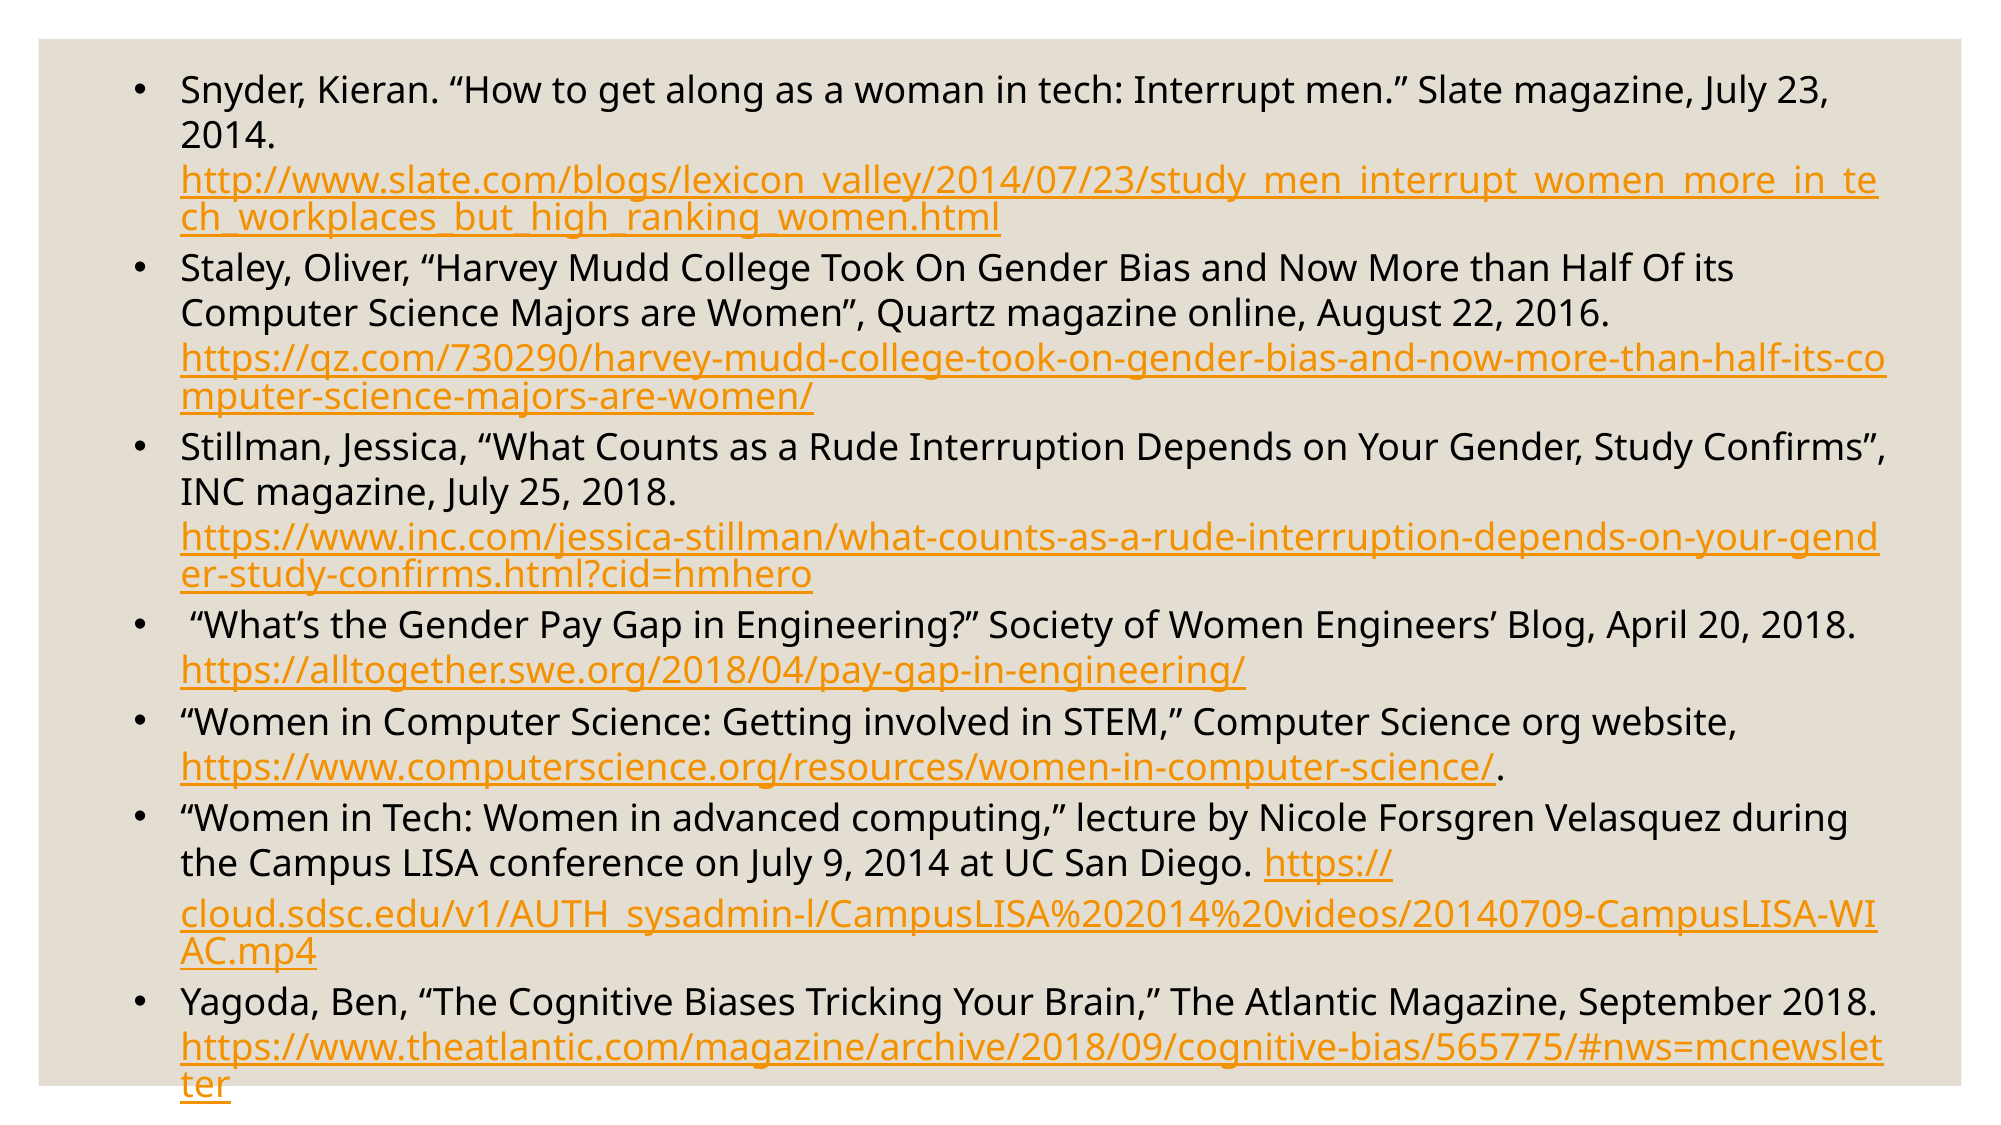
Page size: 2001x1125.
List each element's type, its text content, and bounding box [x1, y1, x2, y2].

text_box Snyder, Kieran. “How to get along as a woman in tech: Interrupt men.” Slate magazine, July 23, 2014. http://www.slate.com/blogs/lexicon_valley/2014/07/23/study_men_interrupt_women_more_in_tech_workplaces_but_high_ranking_women.html Staley, Oliver, “Harvey Mudd College Took On Gender Bias and Now More than Half Of its Computer Science Majors are Women”, Quartz magazine online, August 22, 2016. https://qz.com/730290/harvey-mudd-college-took-on-gender-bias-and-now-more-than-half-its-computer-science-majors-are-women/ Stillman, Jessica, “What Counts as a Rude Interruption Depends on Your Gender, Study Confirms”, INC magazine, July 25, 2018. https://www.inc.com/jessica-stillman/what-counts-as-a-rude-interruption-depends-on-your-gender-study-confirms.html?cid=hmhero “What’s the Gender Pay Gap in Engineering?” Society of Women Engineers’ Blog, April 20, 2018. https://alltogether.swe.org/2018/04/pay-gap-in-engineering/ “Women in Computer Science: Getting involved in STEM,” Computer Science org website, https://www.computerscience.org/resources/women-in-computer-science/. “Women in Tech: Women in advanced computing,” lecture by Nicole Forsgren Velasquez during the Campus LISA conference on July 9, 2014 at UC San Diego. https://cloud.sdsc.edu/v1/AUTH_sysadmin-l/CampusLISA%202014%20videos/20140709-CampusLISA-WIAC.mp4 Yagoda, Ben, “The Cognitive Biases Tricking Your Brain,” The Atlantic Magazine, September 2018. https://www.theatlantic.com/magazine/archive/2018/09/cognitive-bias/565775/#nws=mcnewsletter [118, 58, 1911, 1022]
